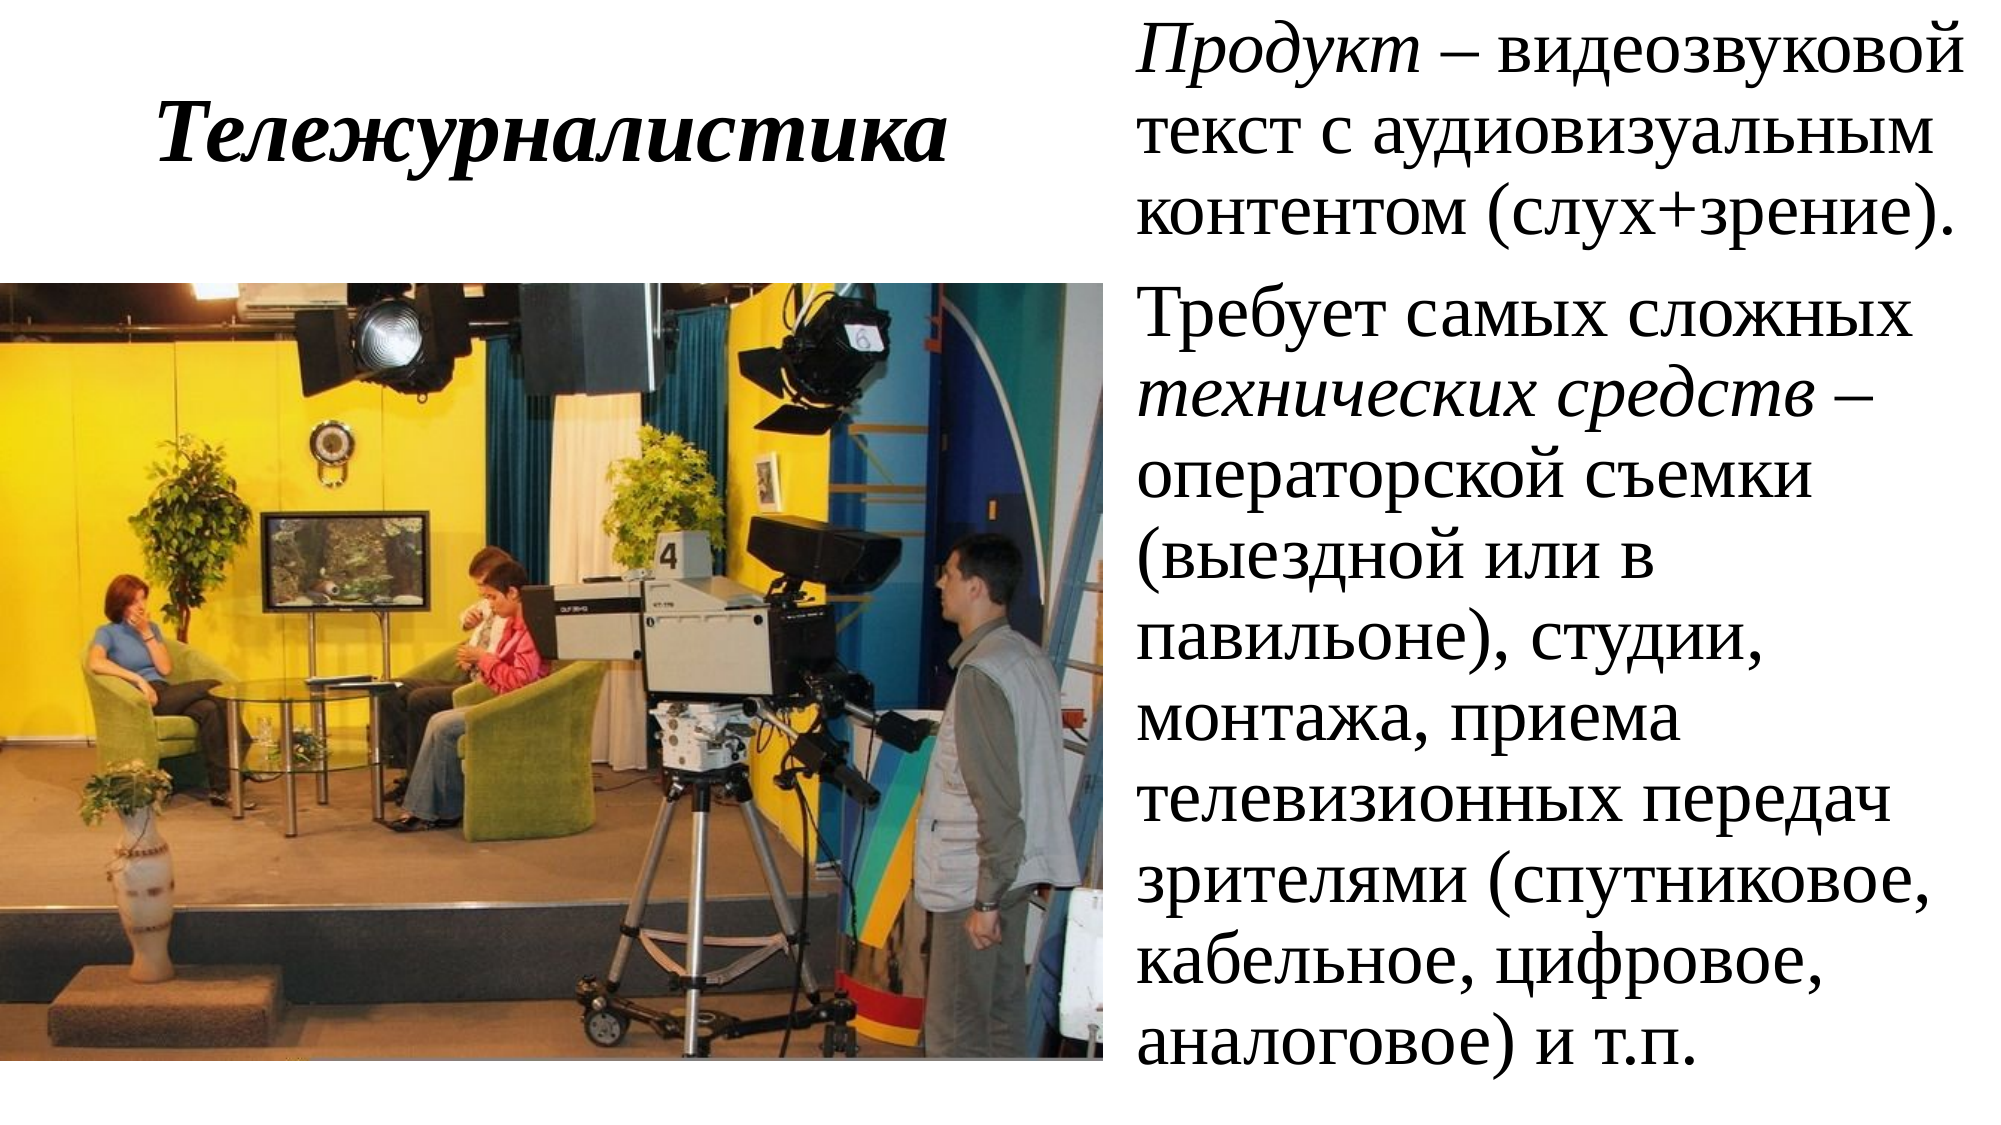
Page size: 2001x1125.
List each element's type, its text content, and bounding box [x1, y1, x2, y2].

title Тележурналистика [0, 0, 1103, 264]
list Продукт – видеозвуковой текст с аудиовизуальным контентом (слух+зрение). Требует самых сложных технических средств – операторской съемки (выездной или в павильоне), студии, монтажа, приема телевизионных передач зрителями (спутниковое, кабельное, цифровое, аналоговое) и т.п. [1121, 0, 2000, 1125]
picture [0, 283, 1103, 1062]
